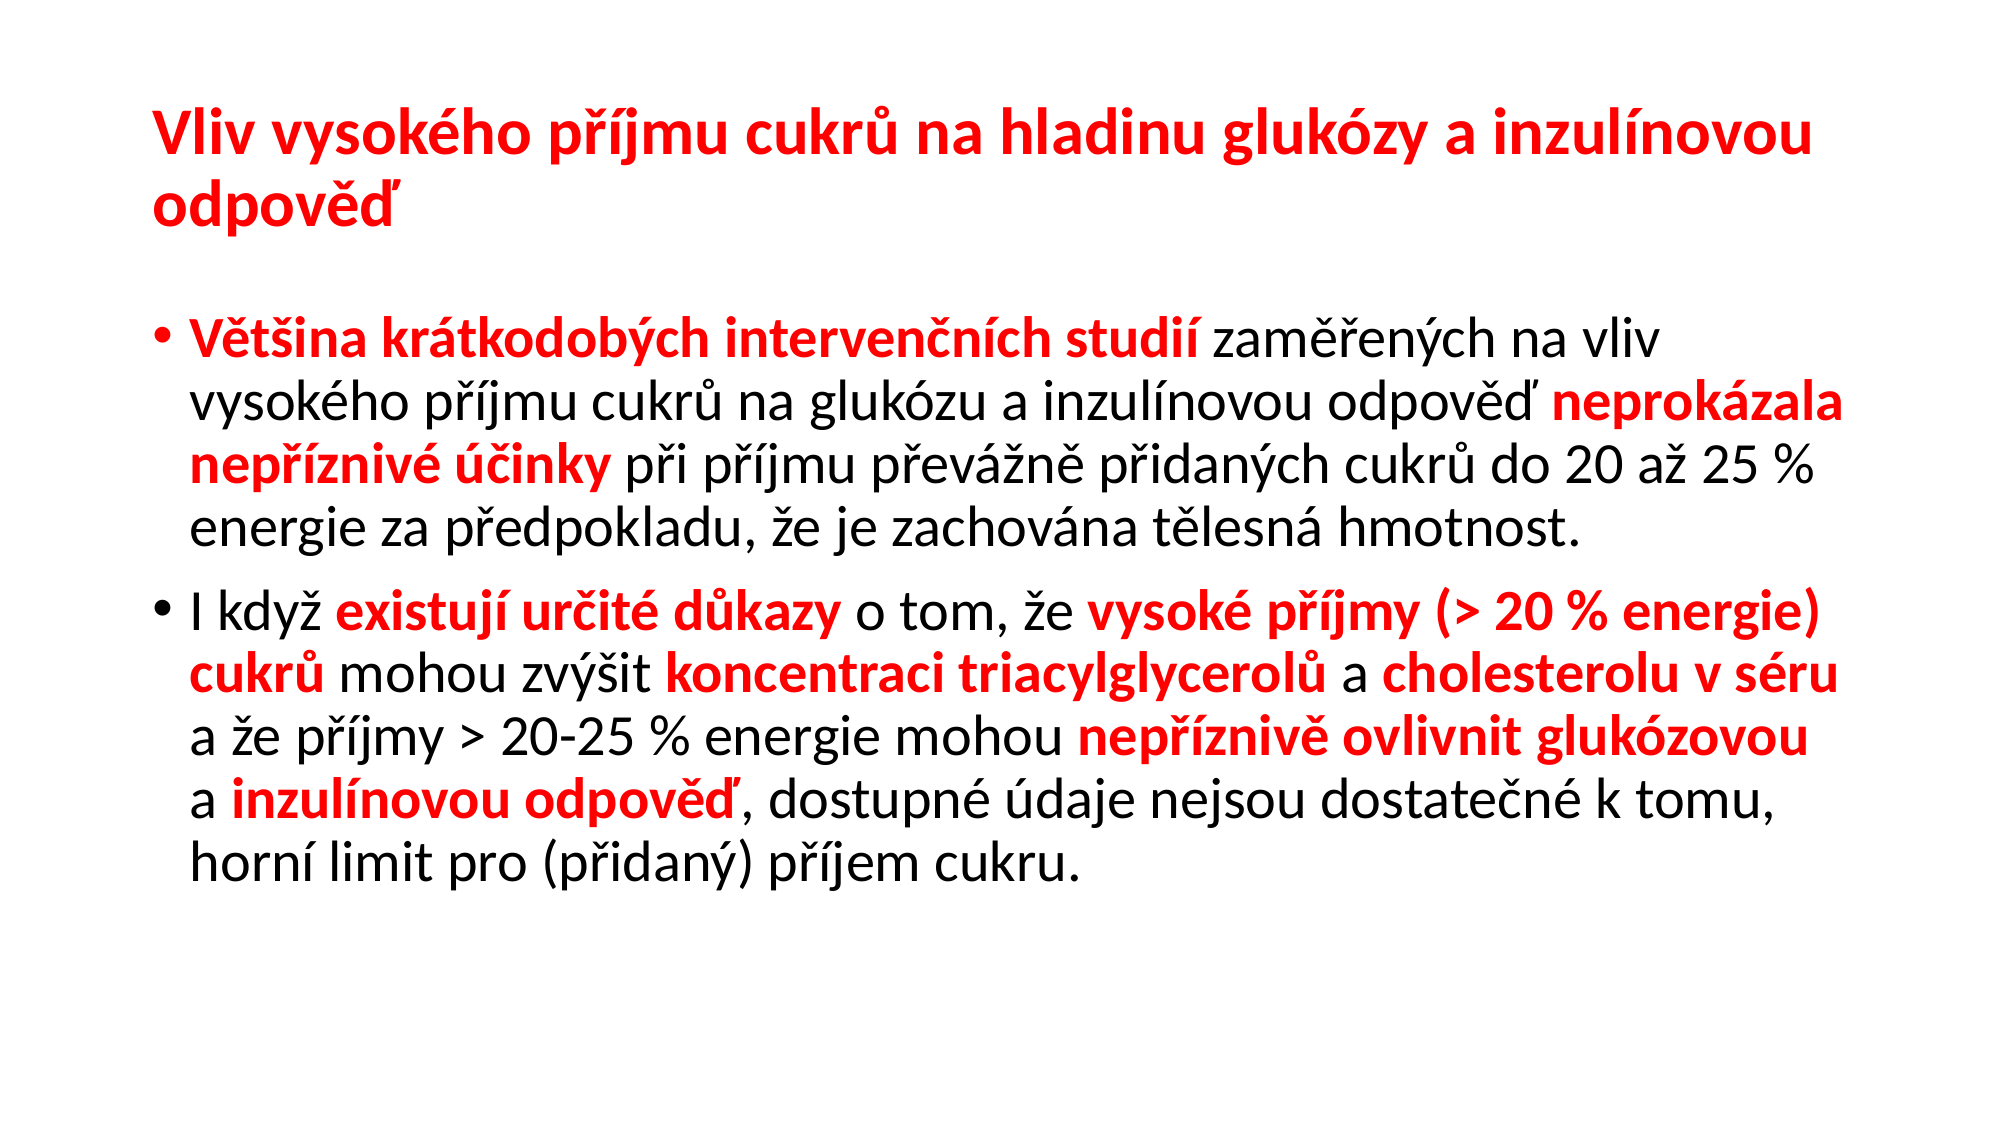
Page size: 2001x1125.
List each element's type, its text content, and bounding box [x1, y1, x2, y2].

list Většina krátkodobých intervenčních studií zaměřených na vliv vysokého příjmu cukrů na glukózu a inzulínovou odpověď neprokázala nepříznivé účinky při příjmu převážně přidaných cukrů do 20 až 25 % energie za předpokladu, že je zachována tělesná hmotnost. I když existují určité důkazy o tom, že vysoké příjmy (> 20 % energie) cukrů mohou zvýšit koncentraci triacylglycerolů a cholesterolu v séru a že příjmy > 20-25 % energie mohou nepříznivě ovlivnit glukózovou a inzulínovou odpověď, dostupné údaje nejsou dostatečné k tomu, horní limit pro (přidaný) příjem cukru. [137, 299, 1863, 1014]
title Vliv vysokého příjmu cukrů na hladinu glukózy a inzulínovou odpověď [137, 59, 1863, 278]
